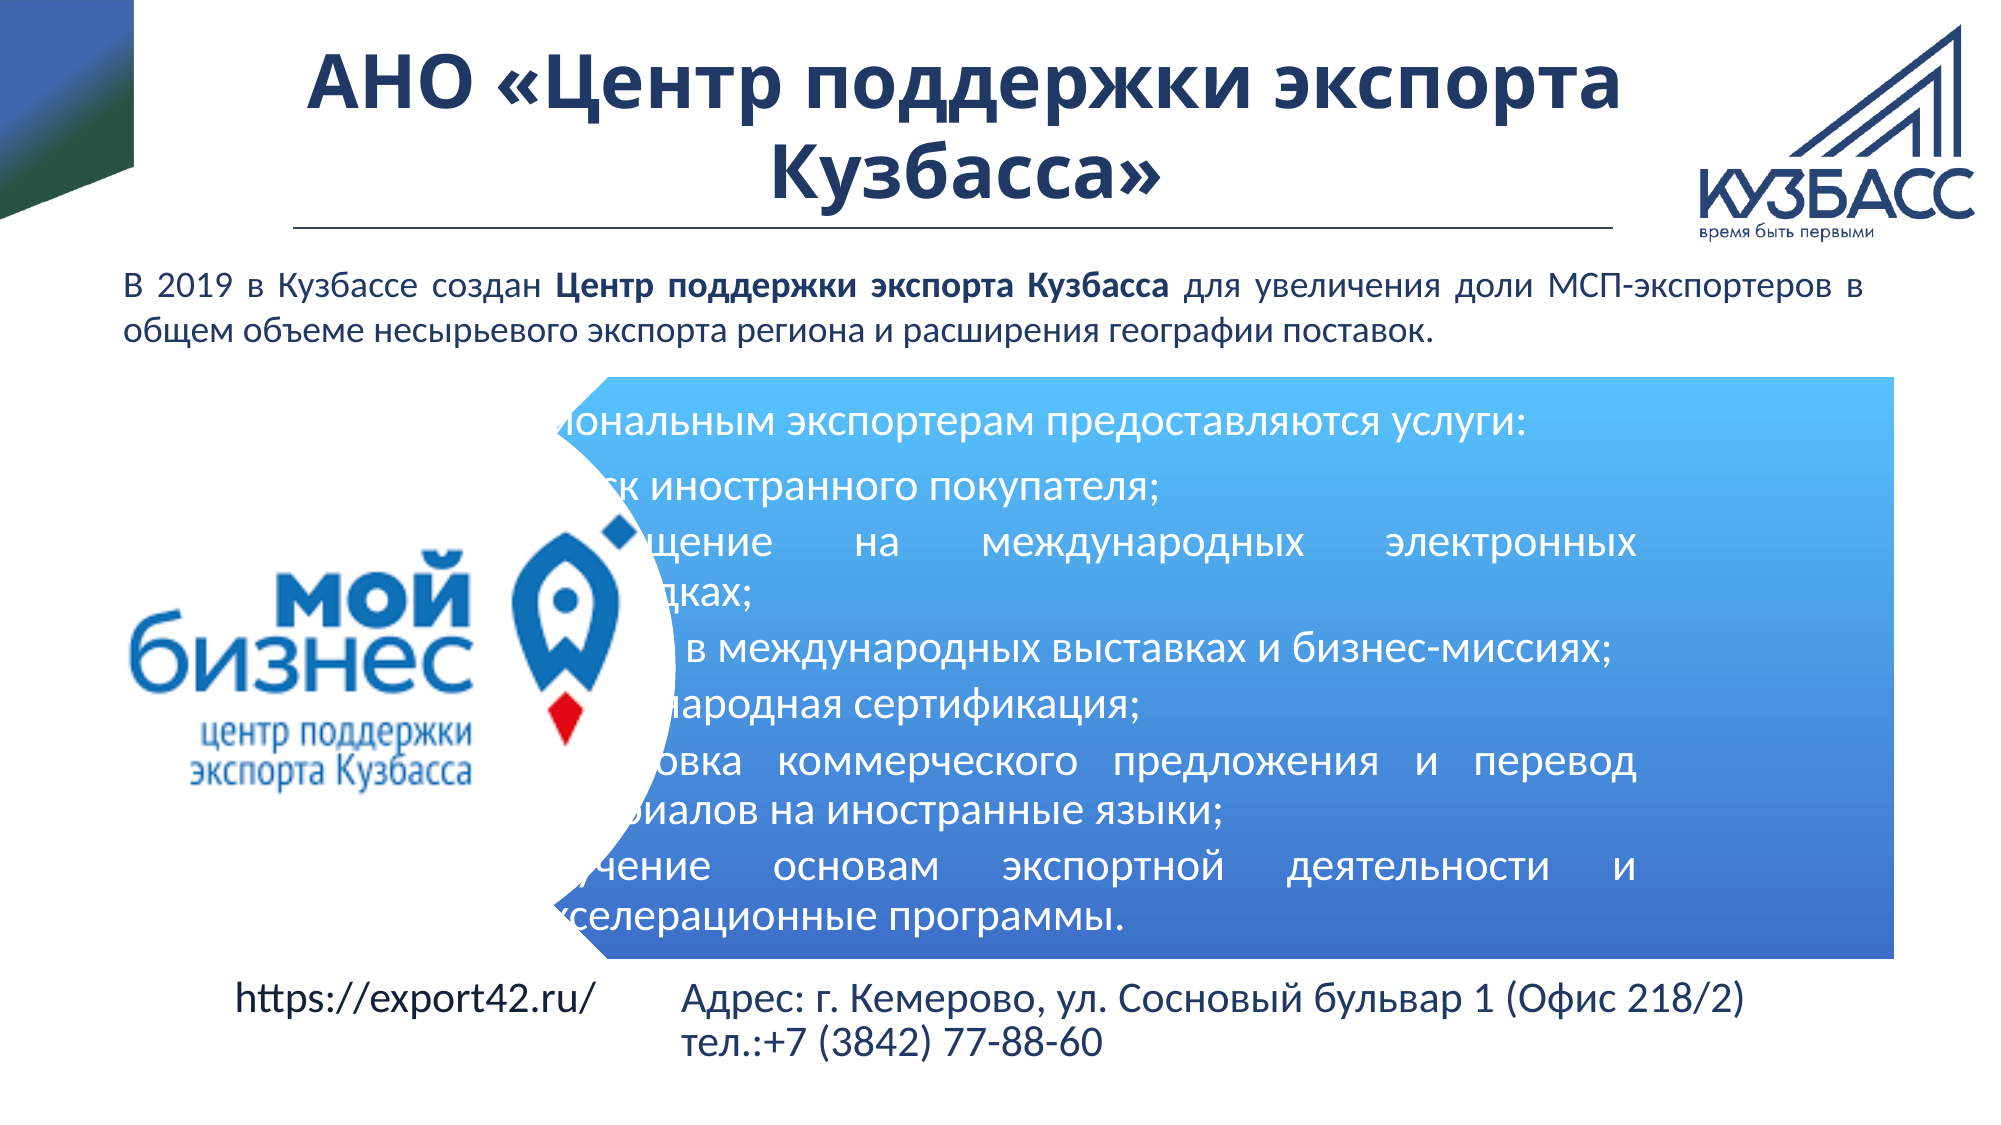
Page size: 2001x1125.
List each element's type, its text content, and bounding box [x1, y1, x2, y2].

text_box В 2019 в Кузбассе создан Центр поддержки экспорта Кузбасса для увеличения доли МСП-экспортеров в общем объеме несырьевого экспорта региона и расширения географии поставок. [107, 252, 1881, 359]
picture [0, 0, 134, 220]
text_box АНО «Центр поддержки экспорта Кузбасса» [155, 26, 1700, 222]
text_box [188, 960, 1904, 1093]
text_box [0, 376, 2000, 960]
table_header https://export42.ru/ [219, 972, 665, 1093]
picture [1700, 24, 1975, 242]
table_header Адрес: г. Кемерово, ул. Сосновый бульвар 1 (Офис 218/2) тел.:+7 (3842) 77-88-60 [665, 972, 1955, 1093]
text_box [188, 223, 1904, 376]
